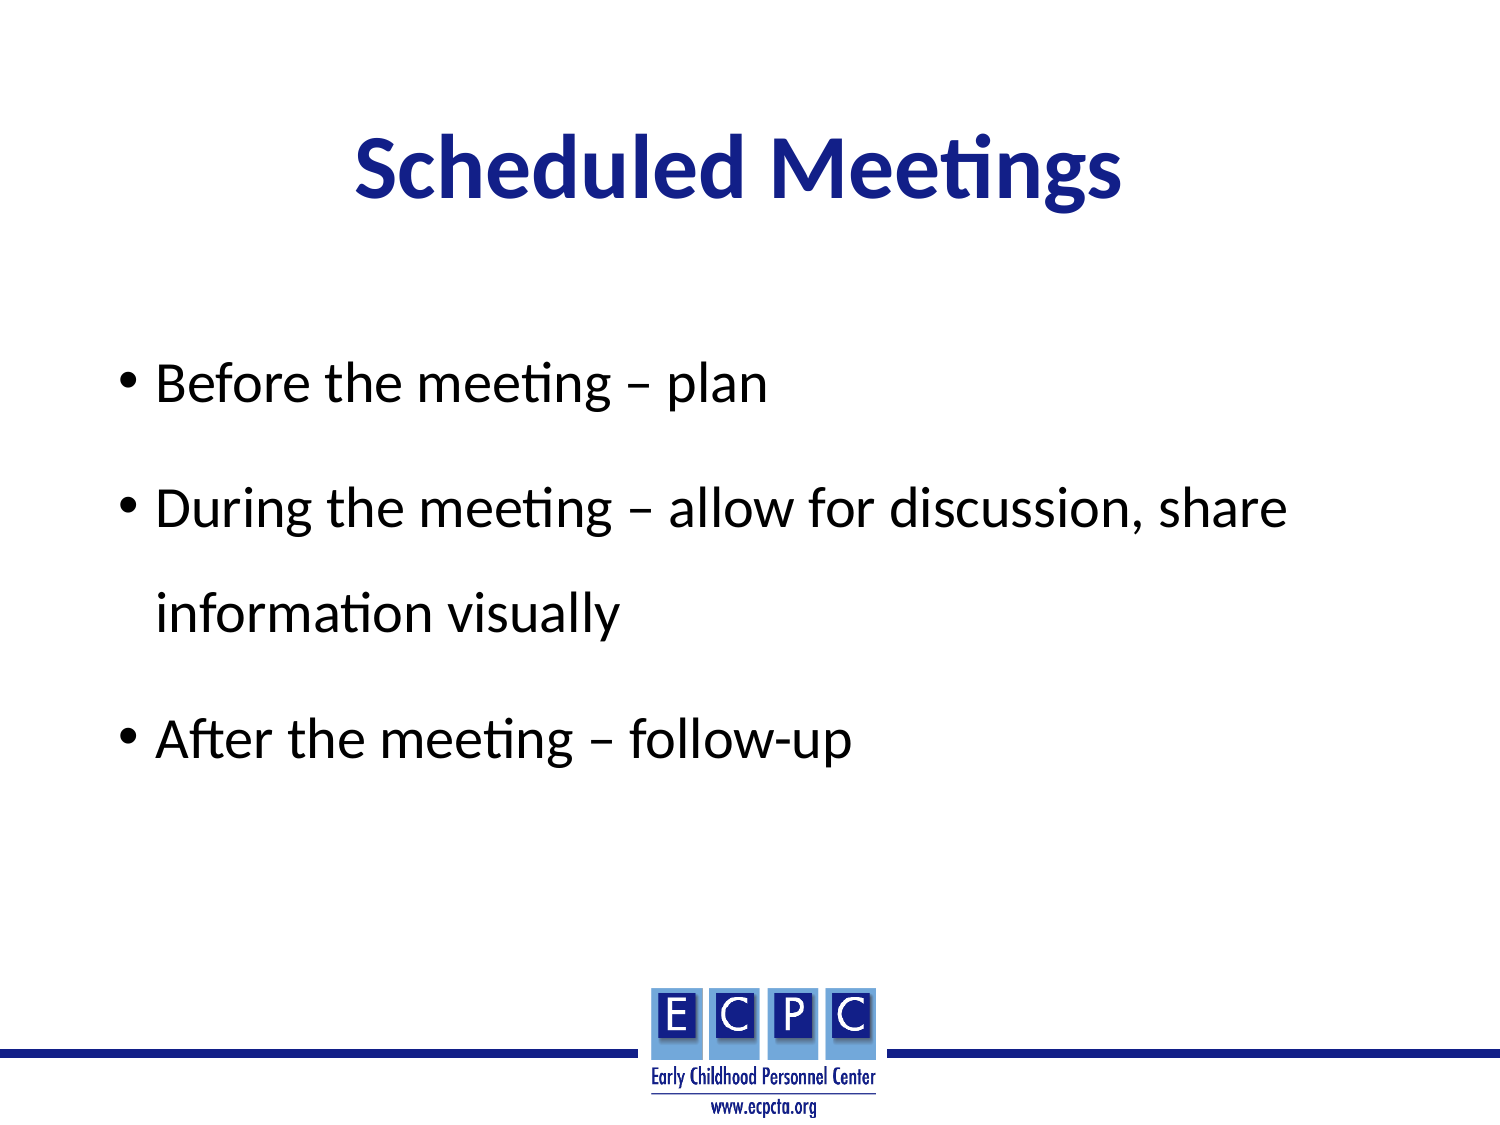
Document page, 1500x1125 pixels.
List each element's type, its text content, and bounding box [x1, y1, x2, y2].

picture [651, 1016, 876, 1118]
list Before the meeting – plan During the meeting – allow for discussion, share information visually After the meeting – follow-up [103, 301, 1397, 1016]
title Scheduled Meetings [103, 59, 1397, 278]
